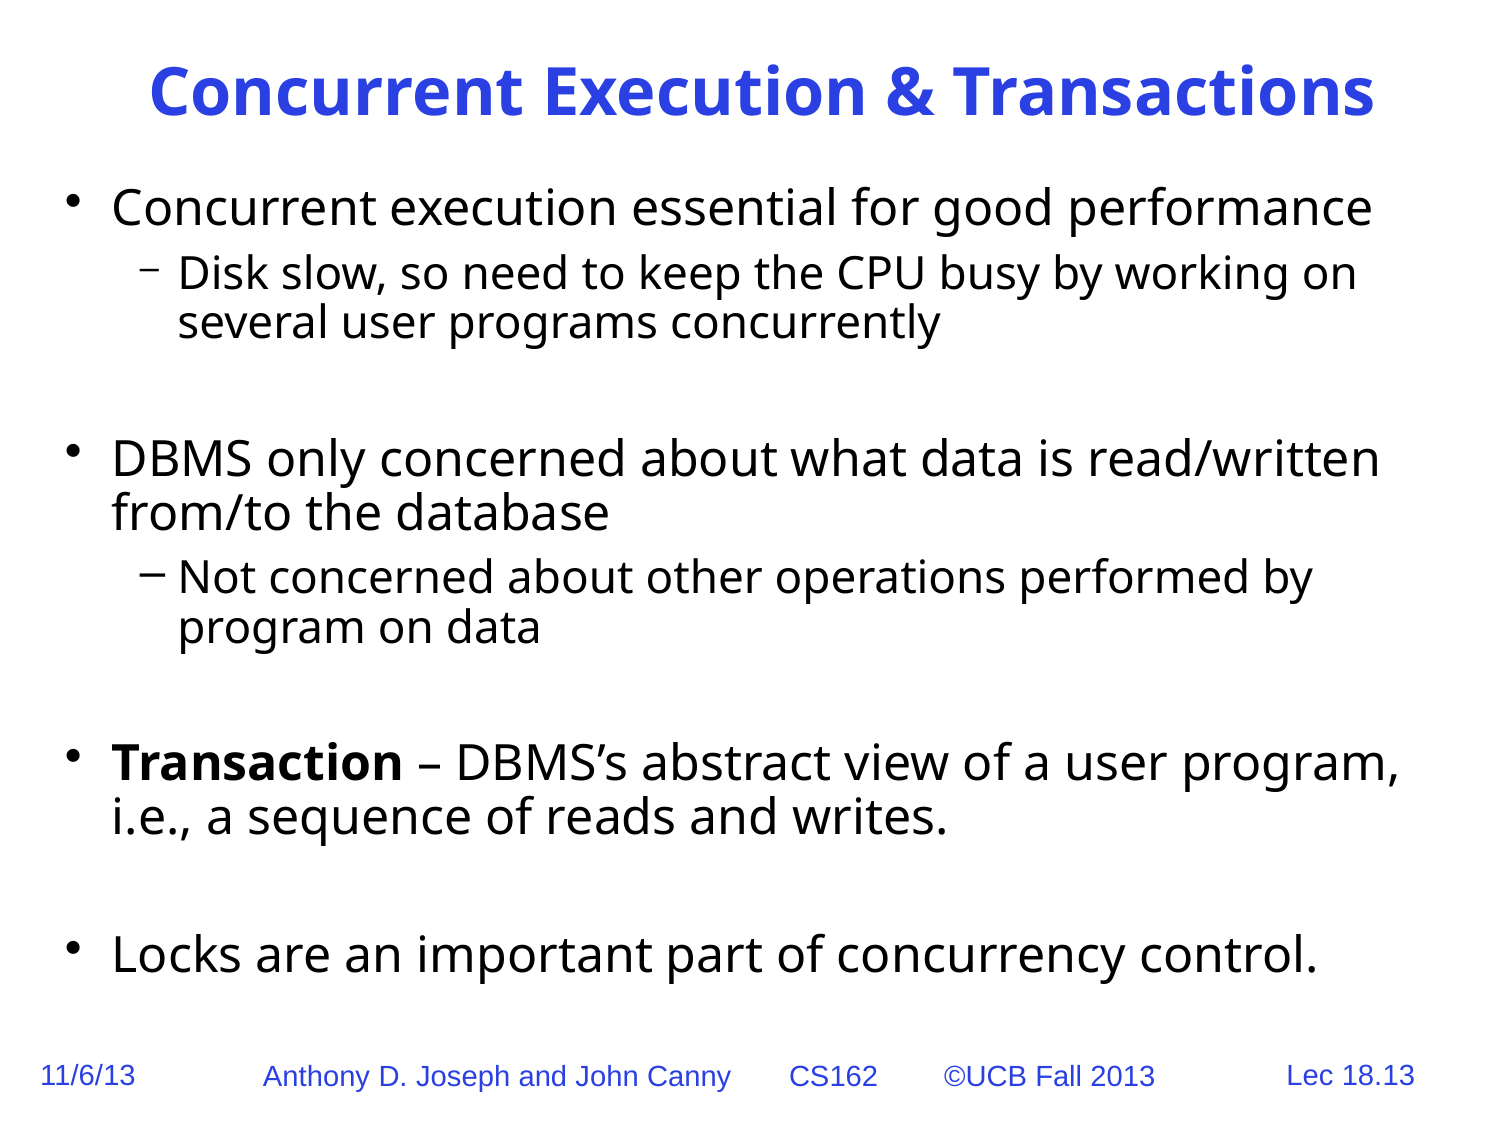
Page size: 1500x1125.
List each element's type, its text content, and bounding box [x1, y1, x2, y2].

footer [103, 1058, 579, 1125]
title Concurrent Execution & Transactions [125, 0, 1400, 174]
list Concurrent execution essential for good performance Disk slow, so need to keep the CPU busy by working on several user programs concurrently DBMS only concerned about what data is read/written from/to the database Not concerned about other operations performed by program on data Transaction – DBMS’s abstract view of a user program, i.e., a sequence of reads and writes. Locks are an important part of concurrency control. [50, 174, 1463, 975]
